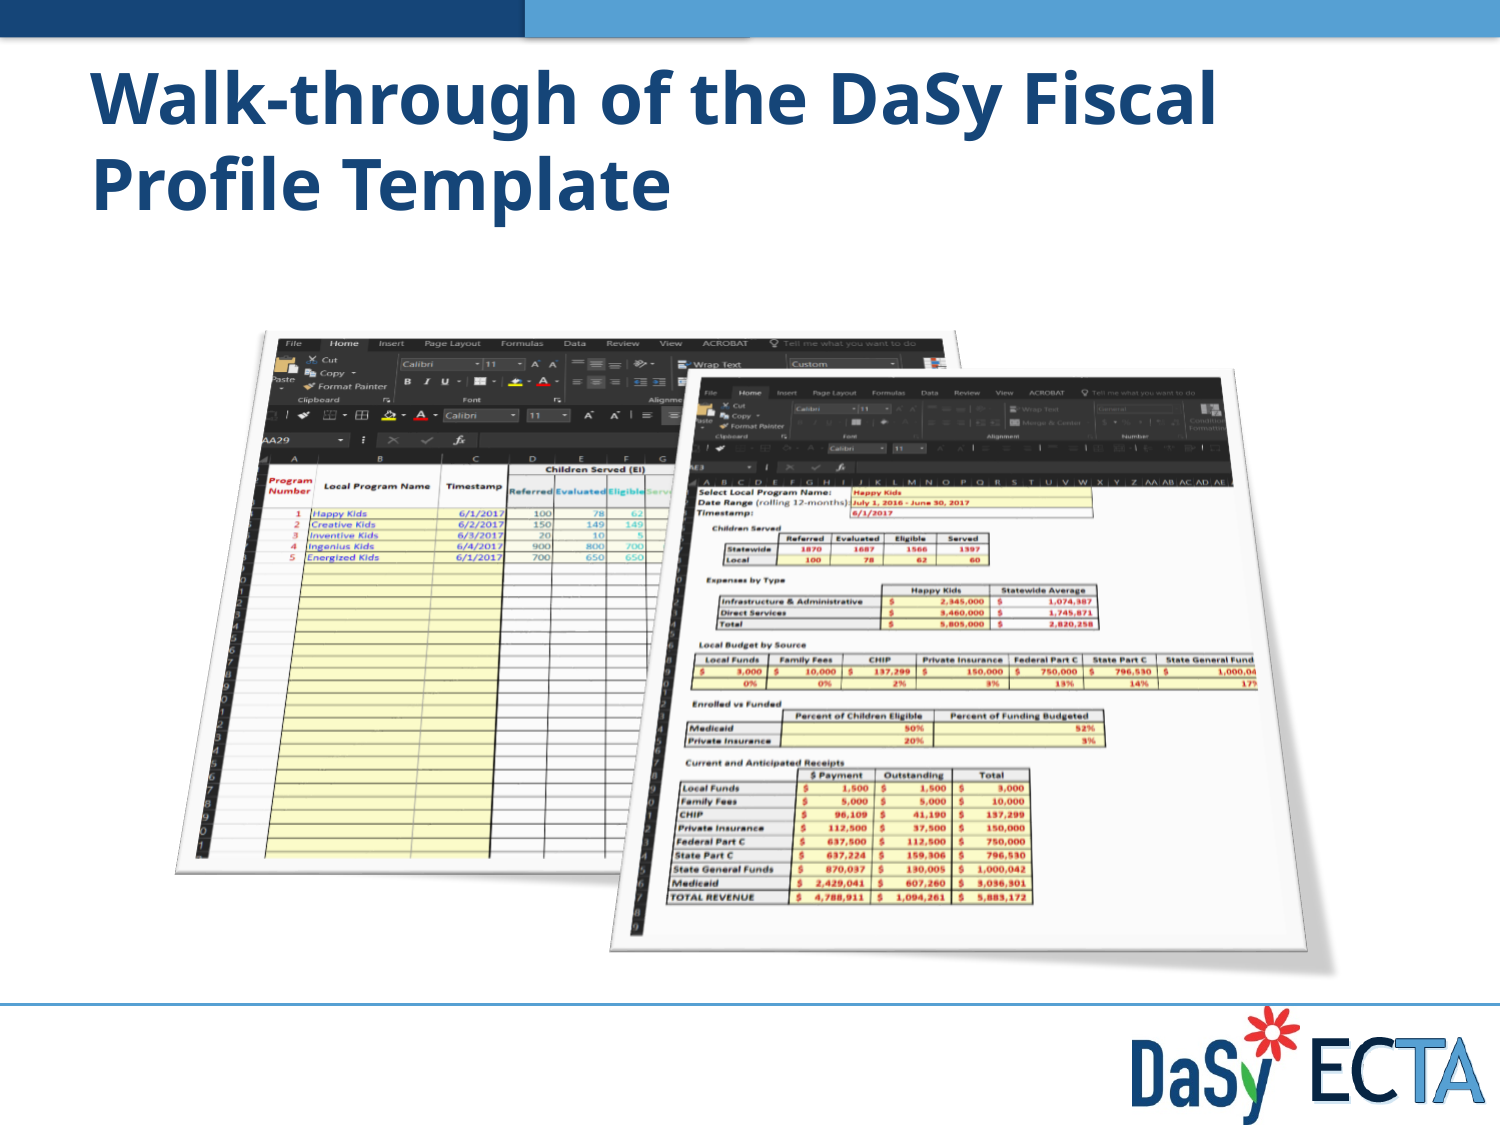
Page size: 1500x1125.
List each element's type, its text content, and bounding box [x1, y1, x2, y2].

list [150, 326, 1350, 987]
picture [1132, 1006, 1300, 1125]
picture [1312, 1037, 1487, 1105]
title Walk-through of the DaSy Fiscal Profile Template [74, 44, 1426, 234]
